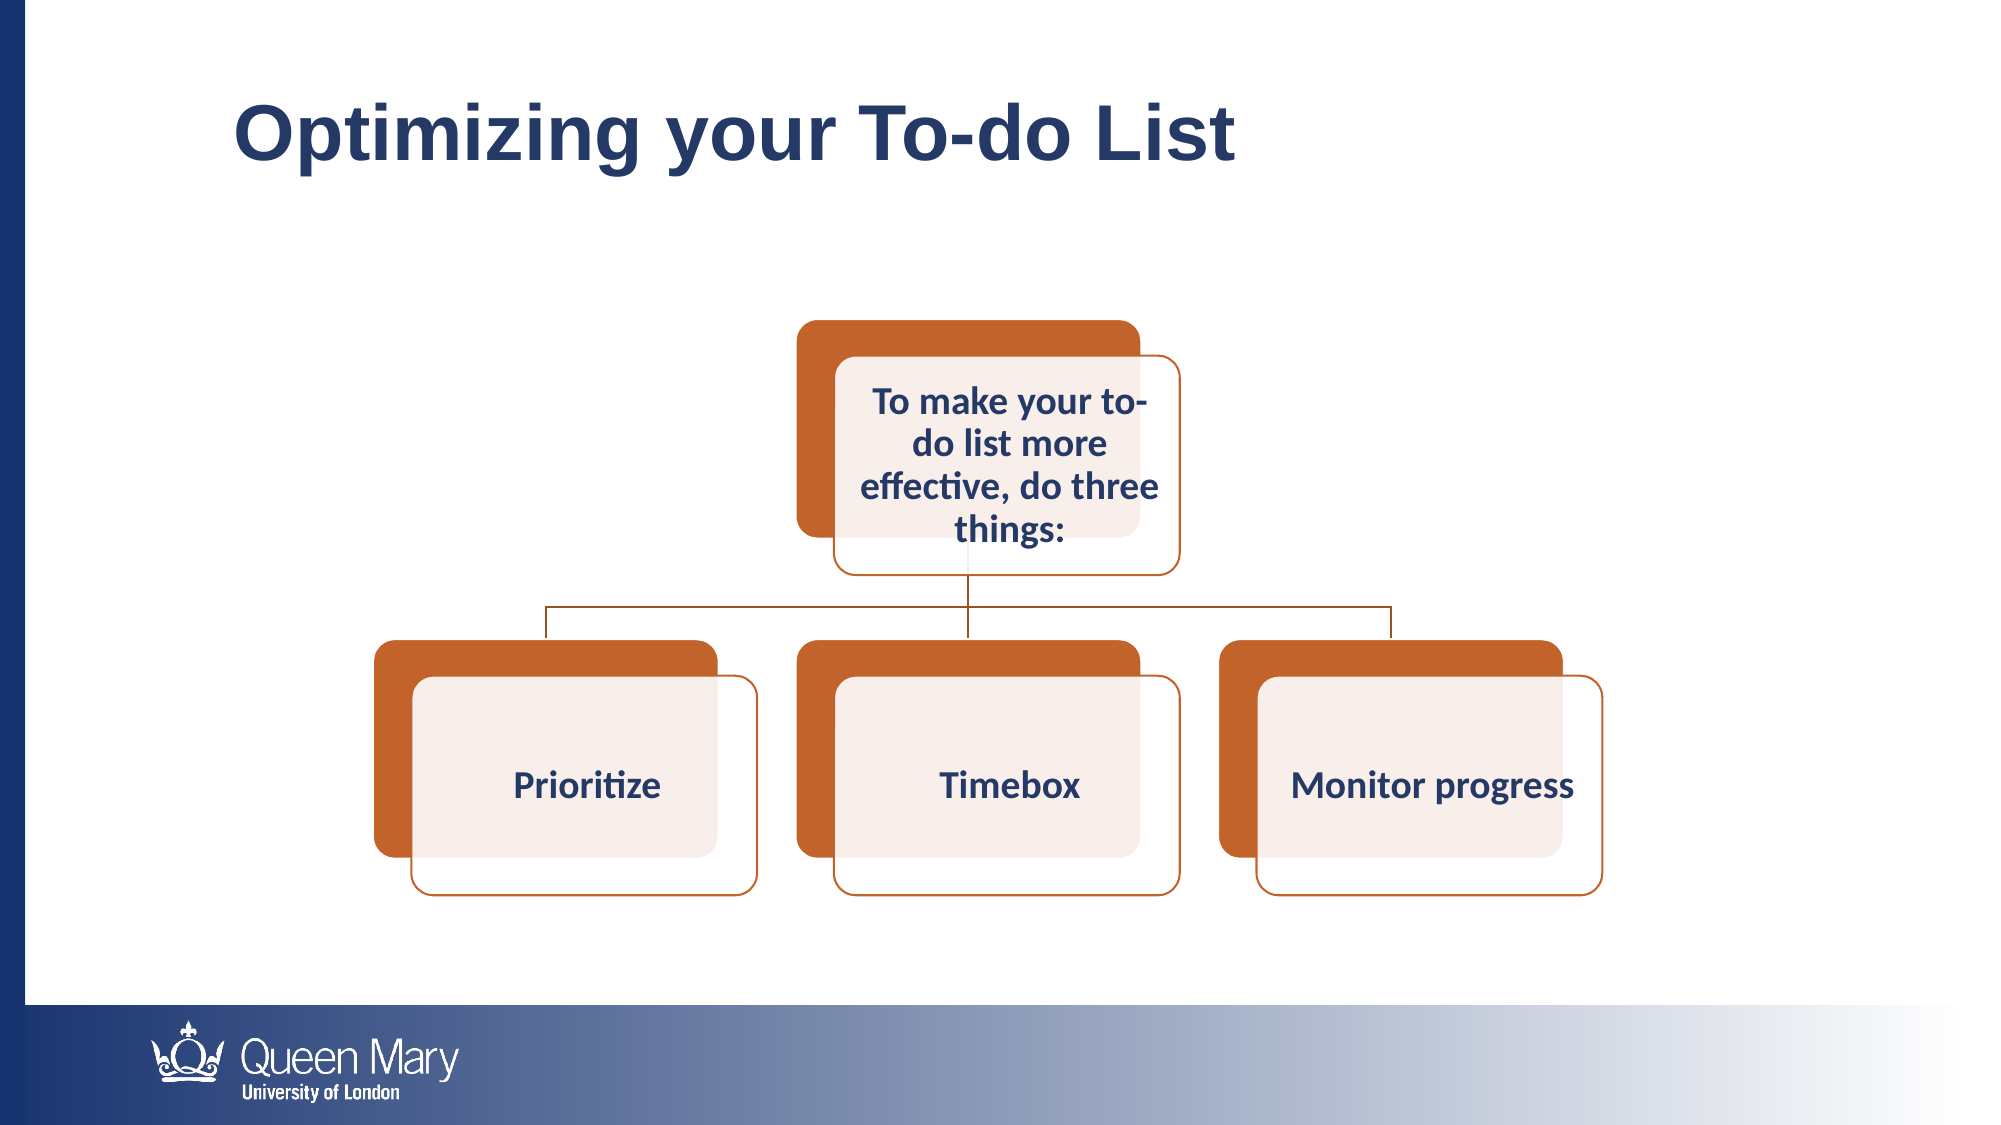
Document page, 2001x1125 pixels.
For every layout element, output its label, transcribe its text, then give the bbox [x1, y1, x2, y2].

picture [151, 1020, 459, 1103]
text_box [219, 318, 1756, 896]
list Optimizing your To-do List [219, 85, 1572, 230]
